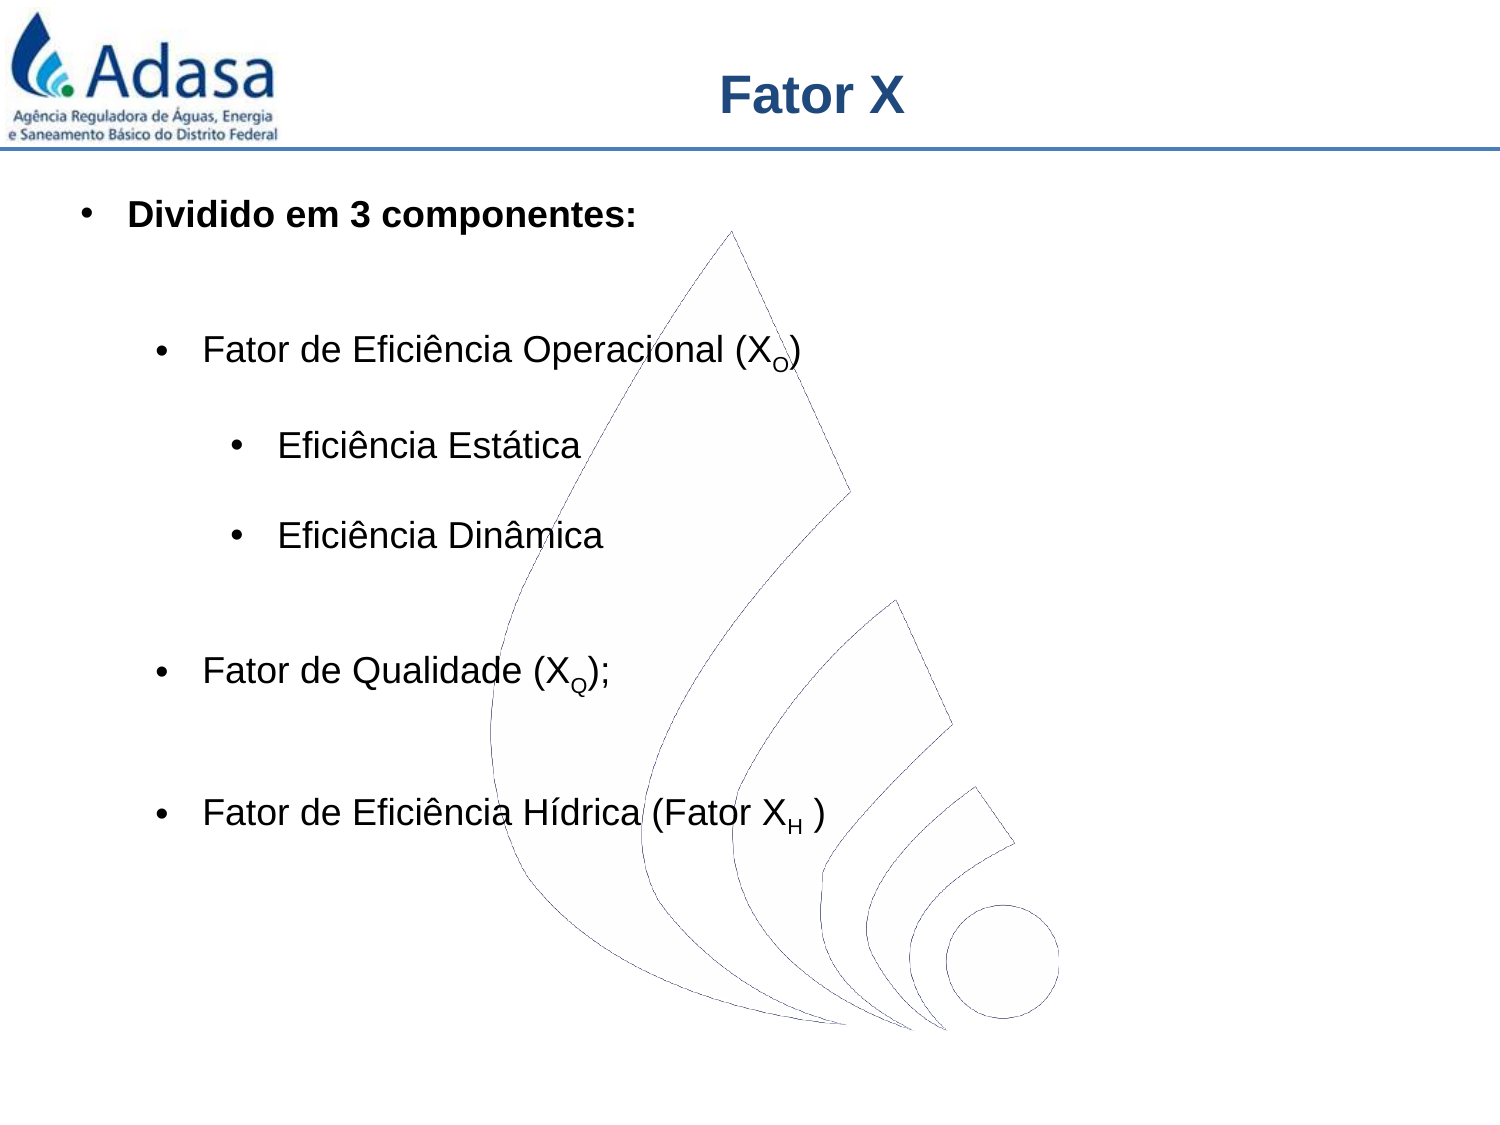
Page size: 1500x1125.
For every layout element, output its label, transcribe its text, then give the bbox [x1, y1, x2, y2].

picture [5, 7, 281, 145]
text_box Dividido em 3 componentes: Fator de Eficiência Operacional (XO) Eficiência Estática Eficiência Dinâmica Fator de Qualidade (XQ); Fator de Eficiência Hídrica (Fator XH ) [65, 183, 1483, 937]
text_box Fator X [304, 52, 1321, 132]
picture [489, 231, 1059, 1031]
